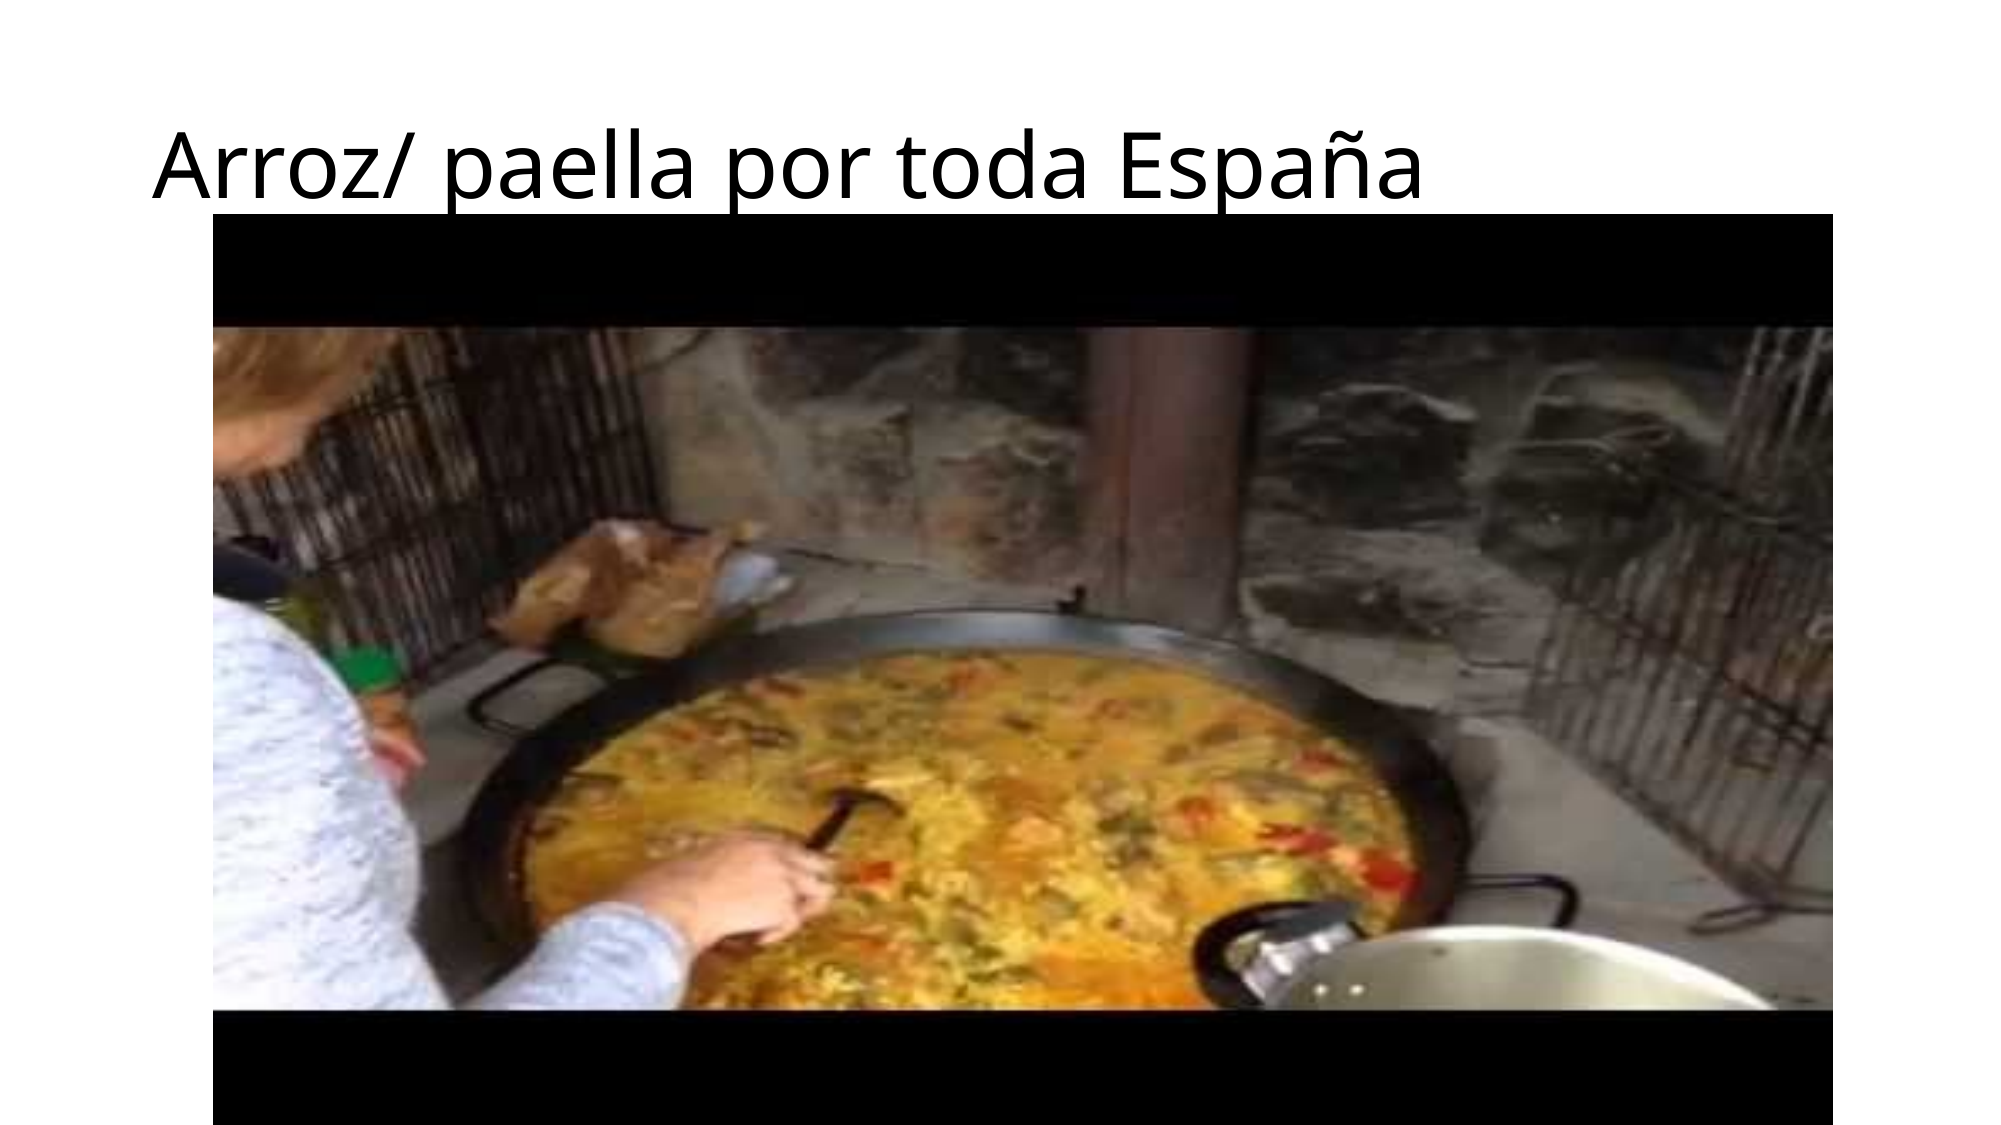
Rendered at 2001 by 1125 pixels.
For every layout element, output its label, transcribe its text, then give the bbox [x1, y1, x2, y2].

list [212, 213, 1834, 1125]
title Arroz/ paella por toda España [137, 59, 1863, 278]
